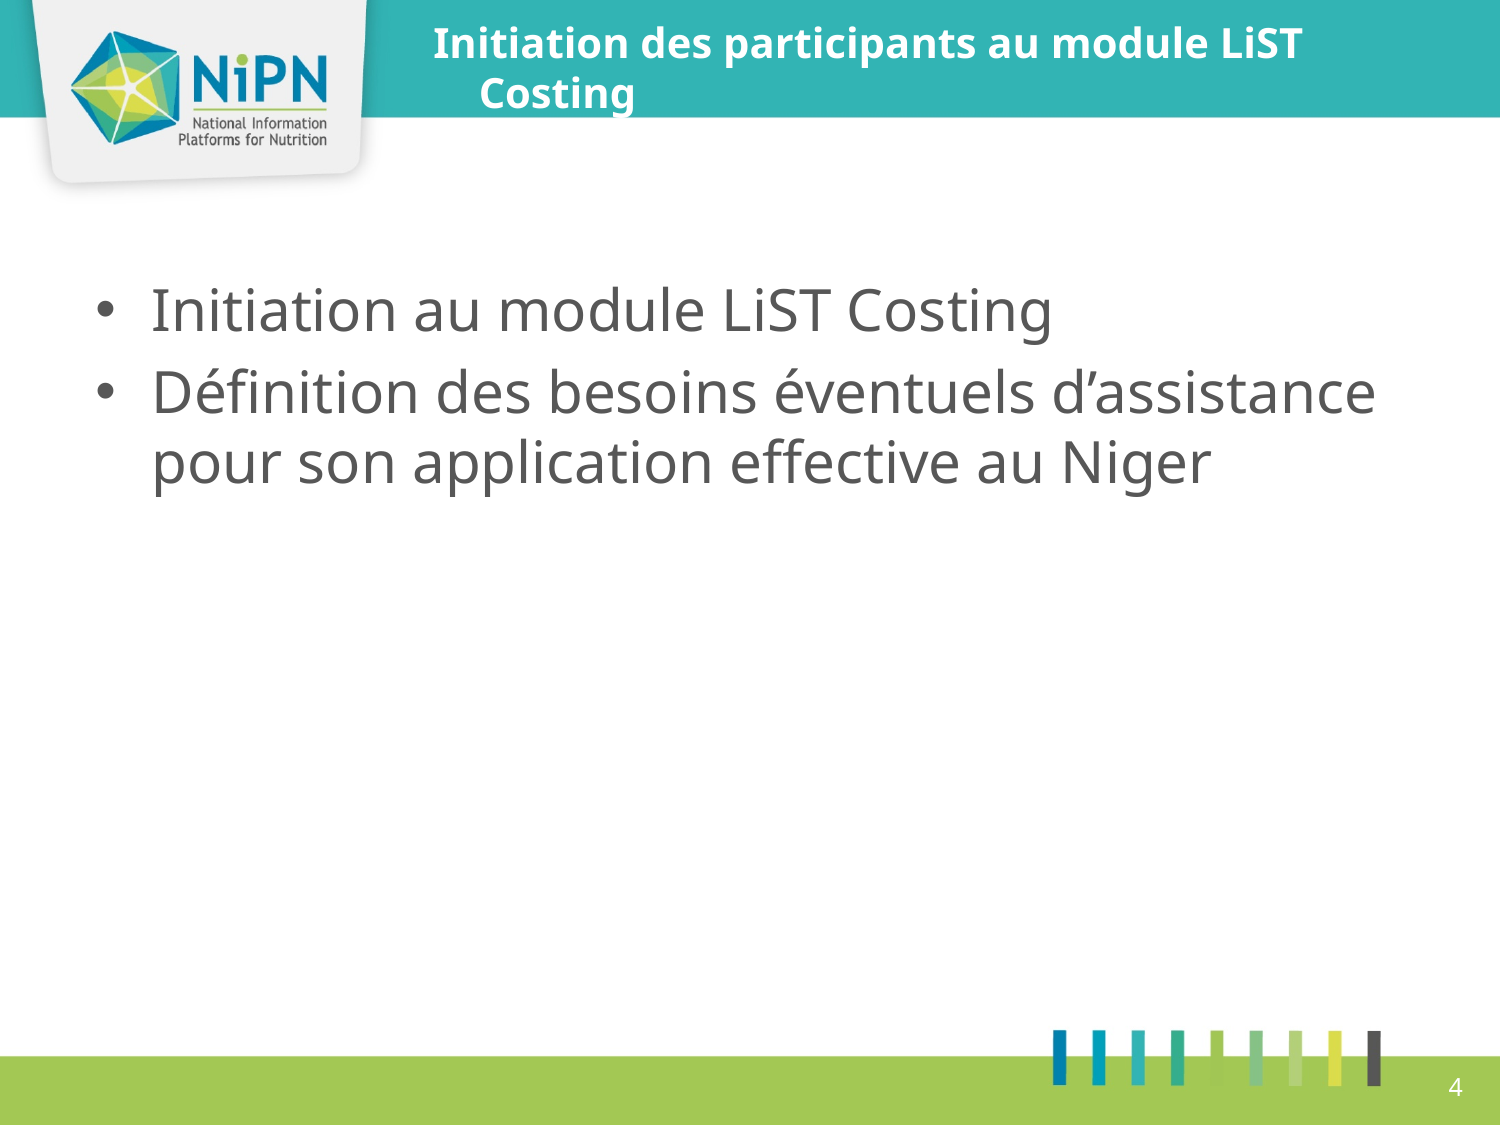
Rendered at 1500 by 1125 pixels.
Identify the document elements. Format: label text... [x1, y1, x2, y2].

slide_number 4 [1376, 1058, 1478, 1119]
picture [0, 0, 1500, 1125]
list Initiation au module LiST Costing Définition des besoins éventuels d’assistance pour son application effective au Niger [80, 265, 1428, 904]
list Initiation des participants au module LiST Costing [407, 31, 1424, 102]
